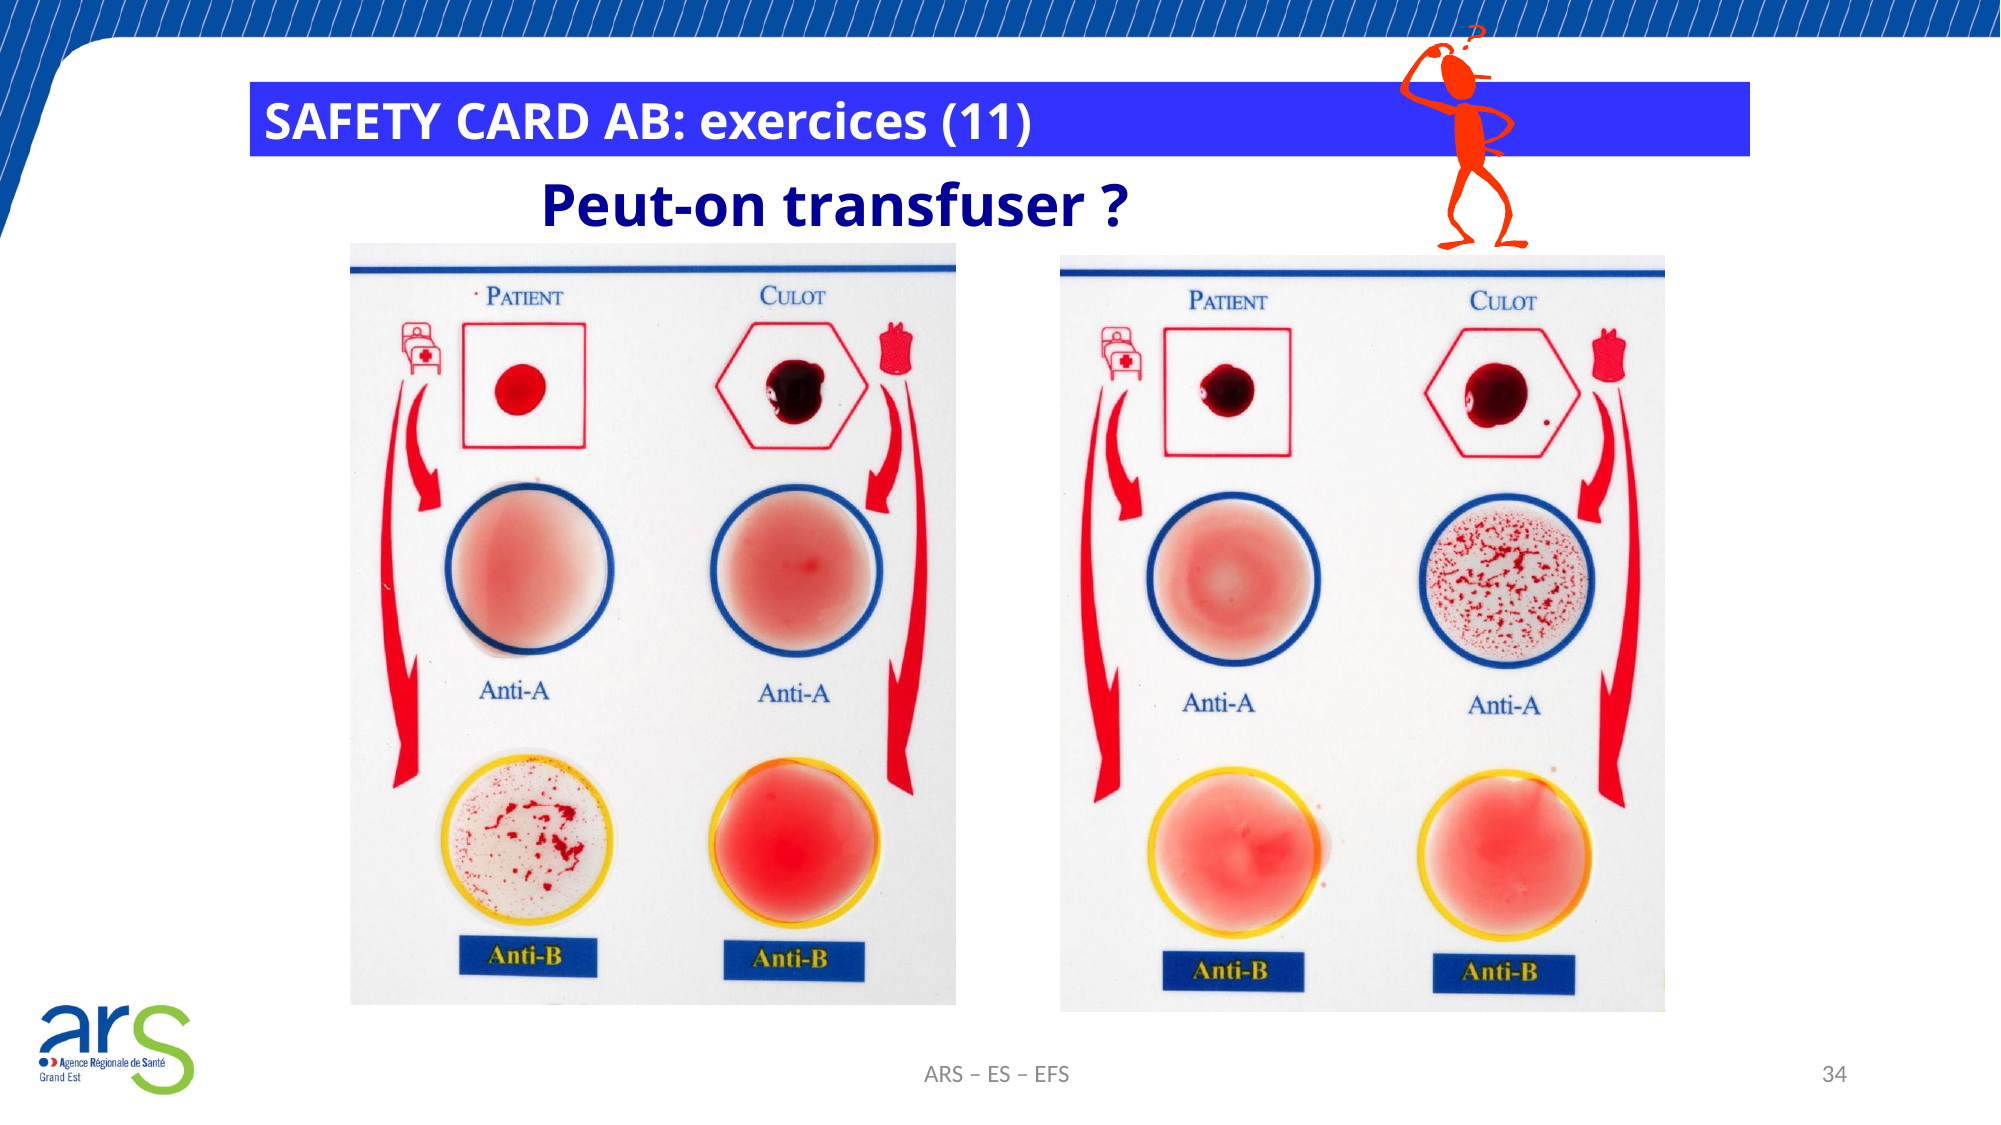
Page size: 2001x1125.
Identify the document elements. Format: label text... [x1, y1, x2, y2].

text_box SAFETY CARD AB: exercices (11) [1529, 81, 1750, 157]
text_box Peut-on transfuser ? [279, 160, 1390, 246]
footer ARS – ES – EFS [662, 1042, 1338, 1103]
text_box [1462, 24, 1486, 50]
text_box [1399, 42, 1529, 250]
slide_number 34 [1412, 1042, 1863, 1103]
text_box SAFETY CARD AB: exercices (11) [249, 81, 1399, 157]
picture [0, 0, 2000, 1125]
